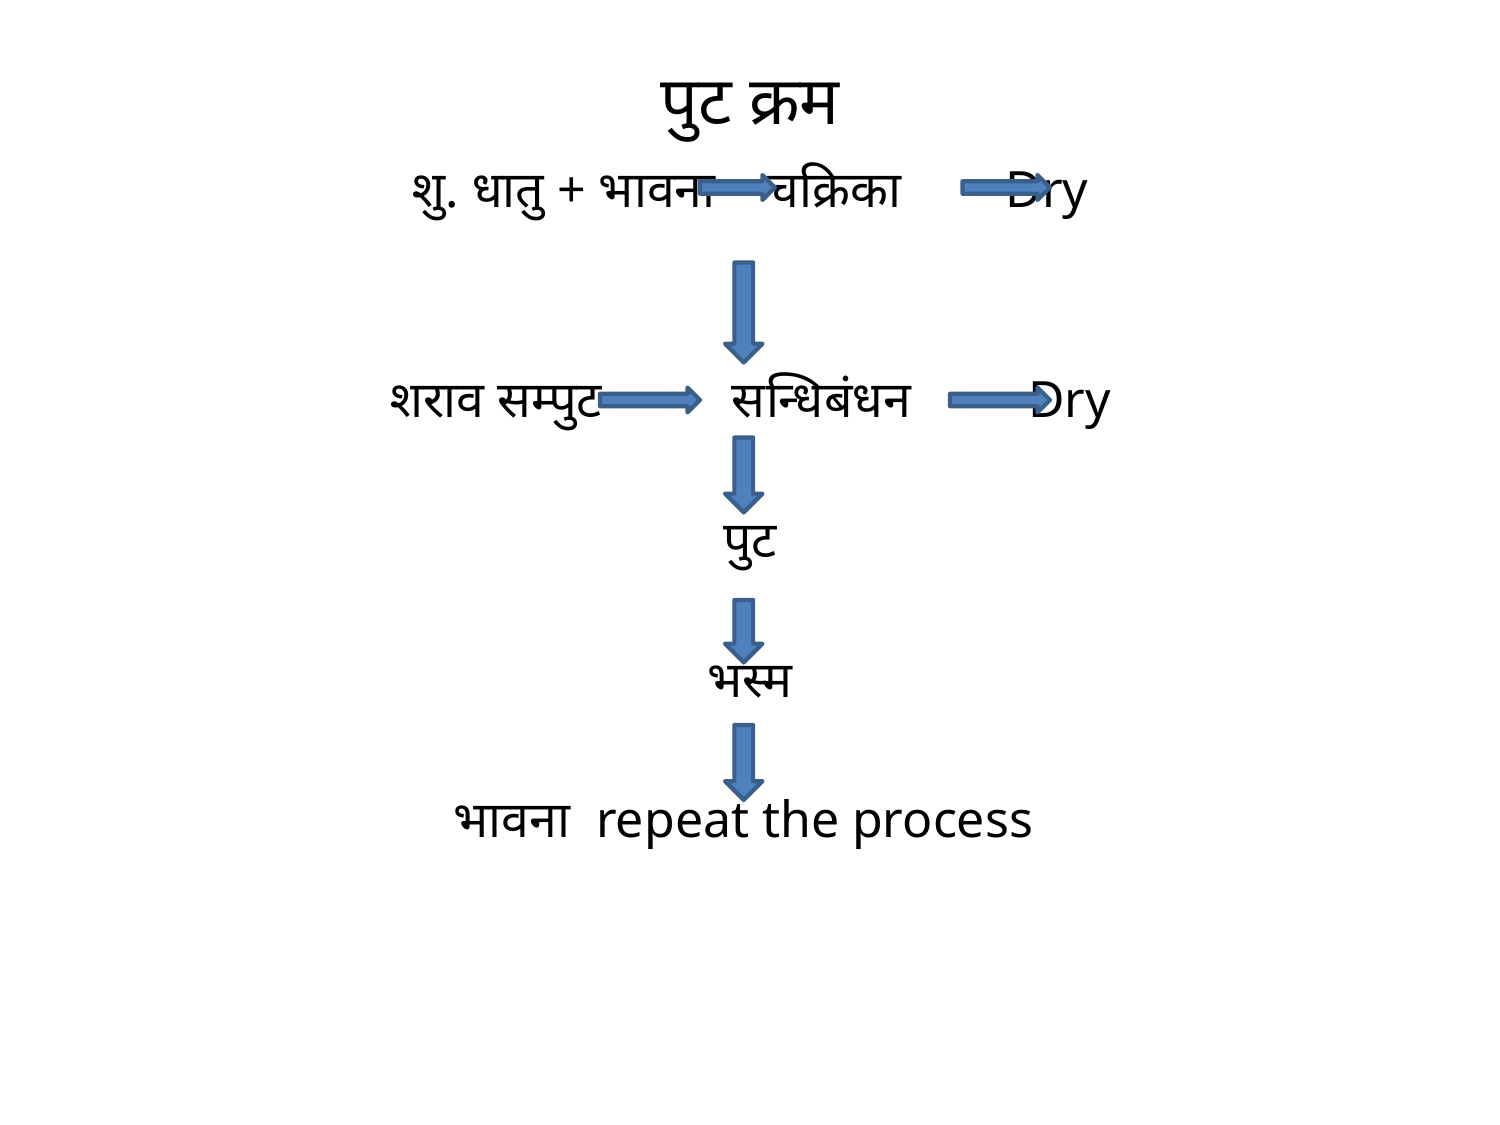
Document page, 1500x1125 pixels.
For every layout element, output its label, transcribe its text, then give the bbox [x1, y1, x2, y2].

text_box [947, 385, 1053, 415]
text_box [723, 435, 765, 515]
title पुट क्रम [75, 45, 1425, 149]
text_box [723, 722, 765, 803]
text_box [597, 385, 703, 415]
text_box [723, 597, 765, 665]
text_box [697, 173, 778, 202]
text_box [723, 260, 765, 365]
text_box [960, 173, 1053, 202]
list शु. धातु + भावना चक्रिका Dry शराव सम्पुट सन्धिबंधन Dry पुट भस्म भावना repeat the process [75, 149, 1425, 1005]
